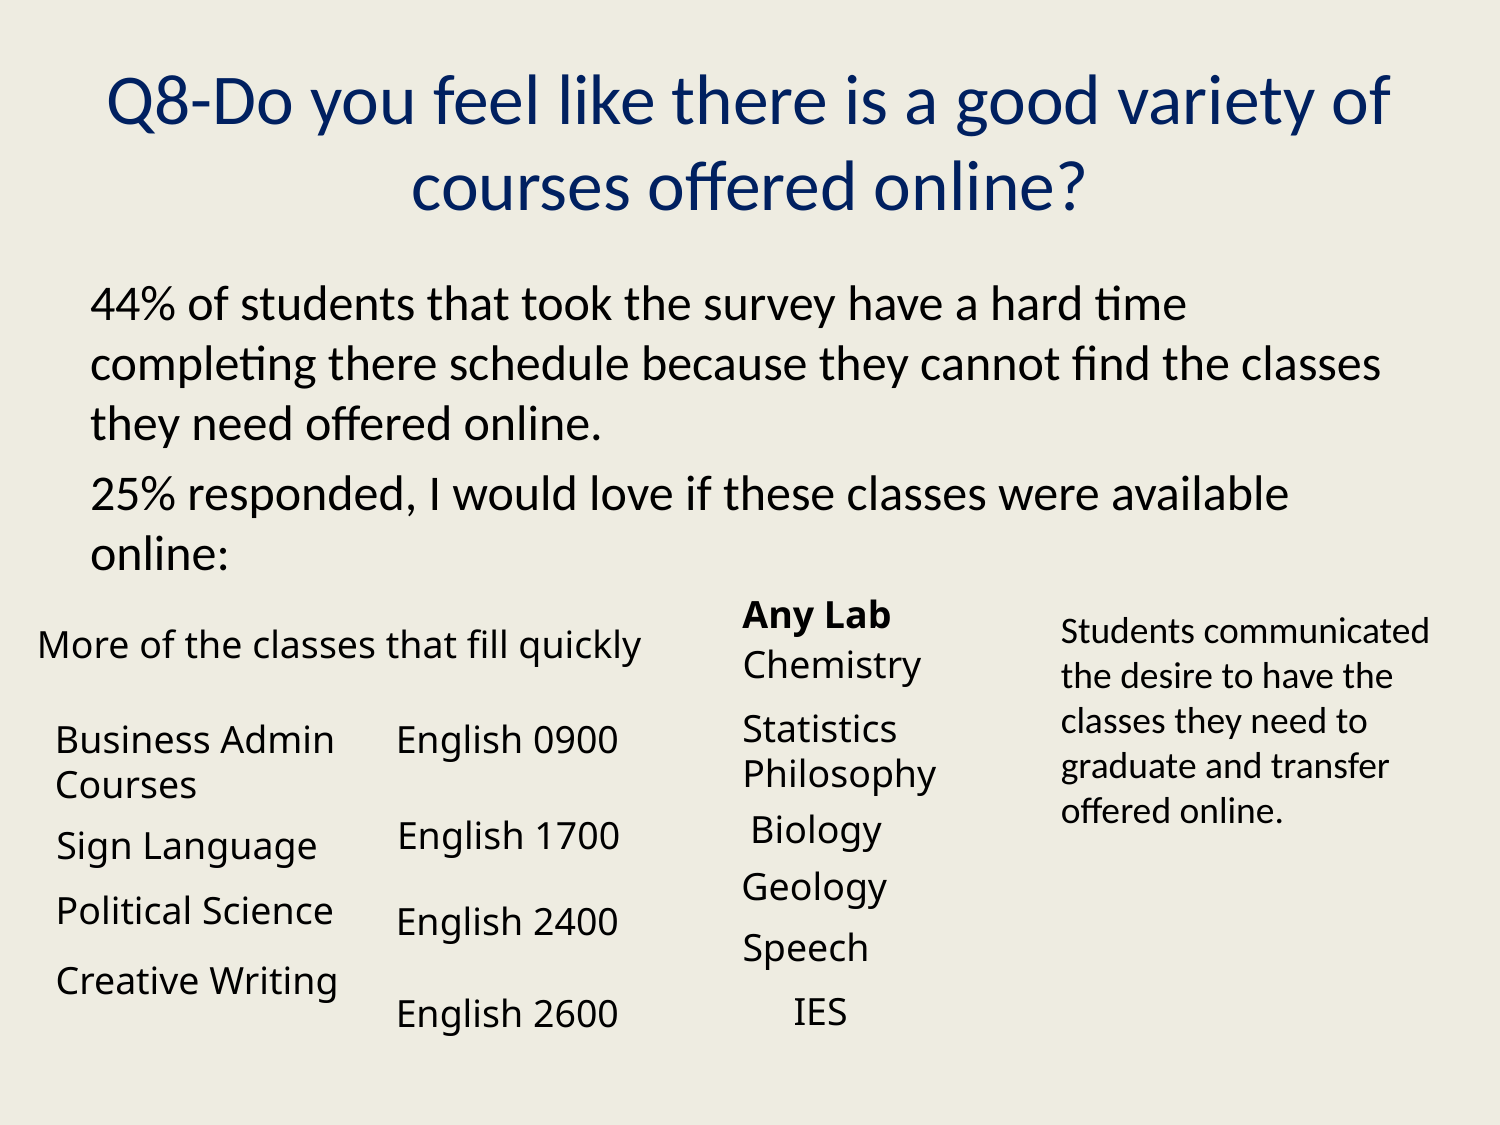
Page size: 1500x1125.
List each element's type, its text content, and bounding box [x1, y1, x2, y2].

text_box Geology [726, 855, 978, 915]
text_box Students communicated the desire to have the classes they need to graduate and transfer offered online. [1045, 598, 1466, 839]
text_box English 1700 [382, 804, 728, 865]
text_box Creative Writing [40, 949, 387, 1010]
title Q8-Do you feel like there is a good variety of courses offered online? [75, 45, 1425, 233]
text_box Chemistry [727, 633, 942, 694]
list 44% of students that took the survey have a hard time completing there schedule because they cannot find the classes they need offered online. 25% responded, I would love if these classes were available online: [75, 262, 1425, 1005]
text_box Biology [735, 803, 942, 855]
text_box More of the classes that fill quickly [22, 613, 676, 674]
text_box Philosophy [727, 742, 970, 803]
text_box English 0900 [381, 708, 727, 769]
text_box Speech [727, 916, 910, 976]
text_box Statistics [727, 697, 932, 757]
text_box English 2400 [381, 890, 727, 951]
text_box IES [778, 980, 942, 1041]
text_box Business Admin Courses [40, 708, 382, 814]
text_box English 2600 [381, 982, 727, 1043]
text_box Political Science [40, 879, 387, 940]
text_box Sign Language [41, 814, 382, 875]
text_box Any Lab [727, 583, 924, 644]
